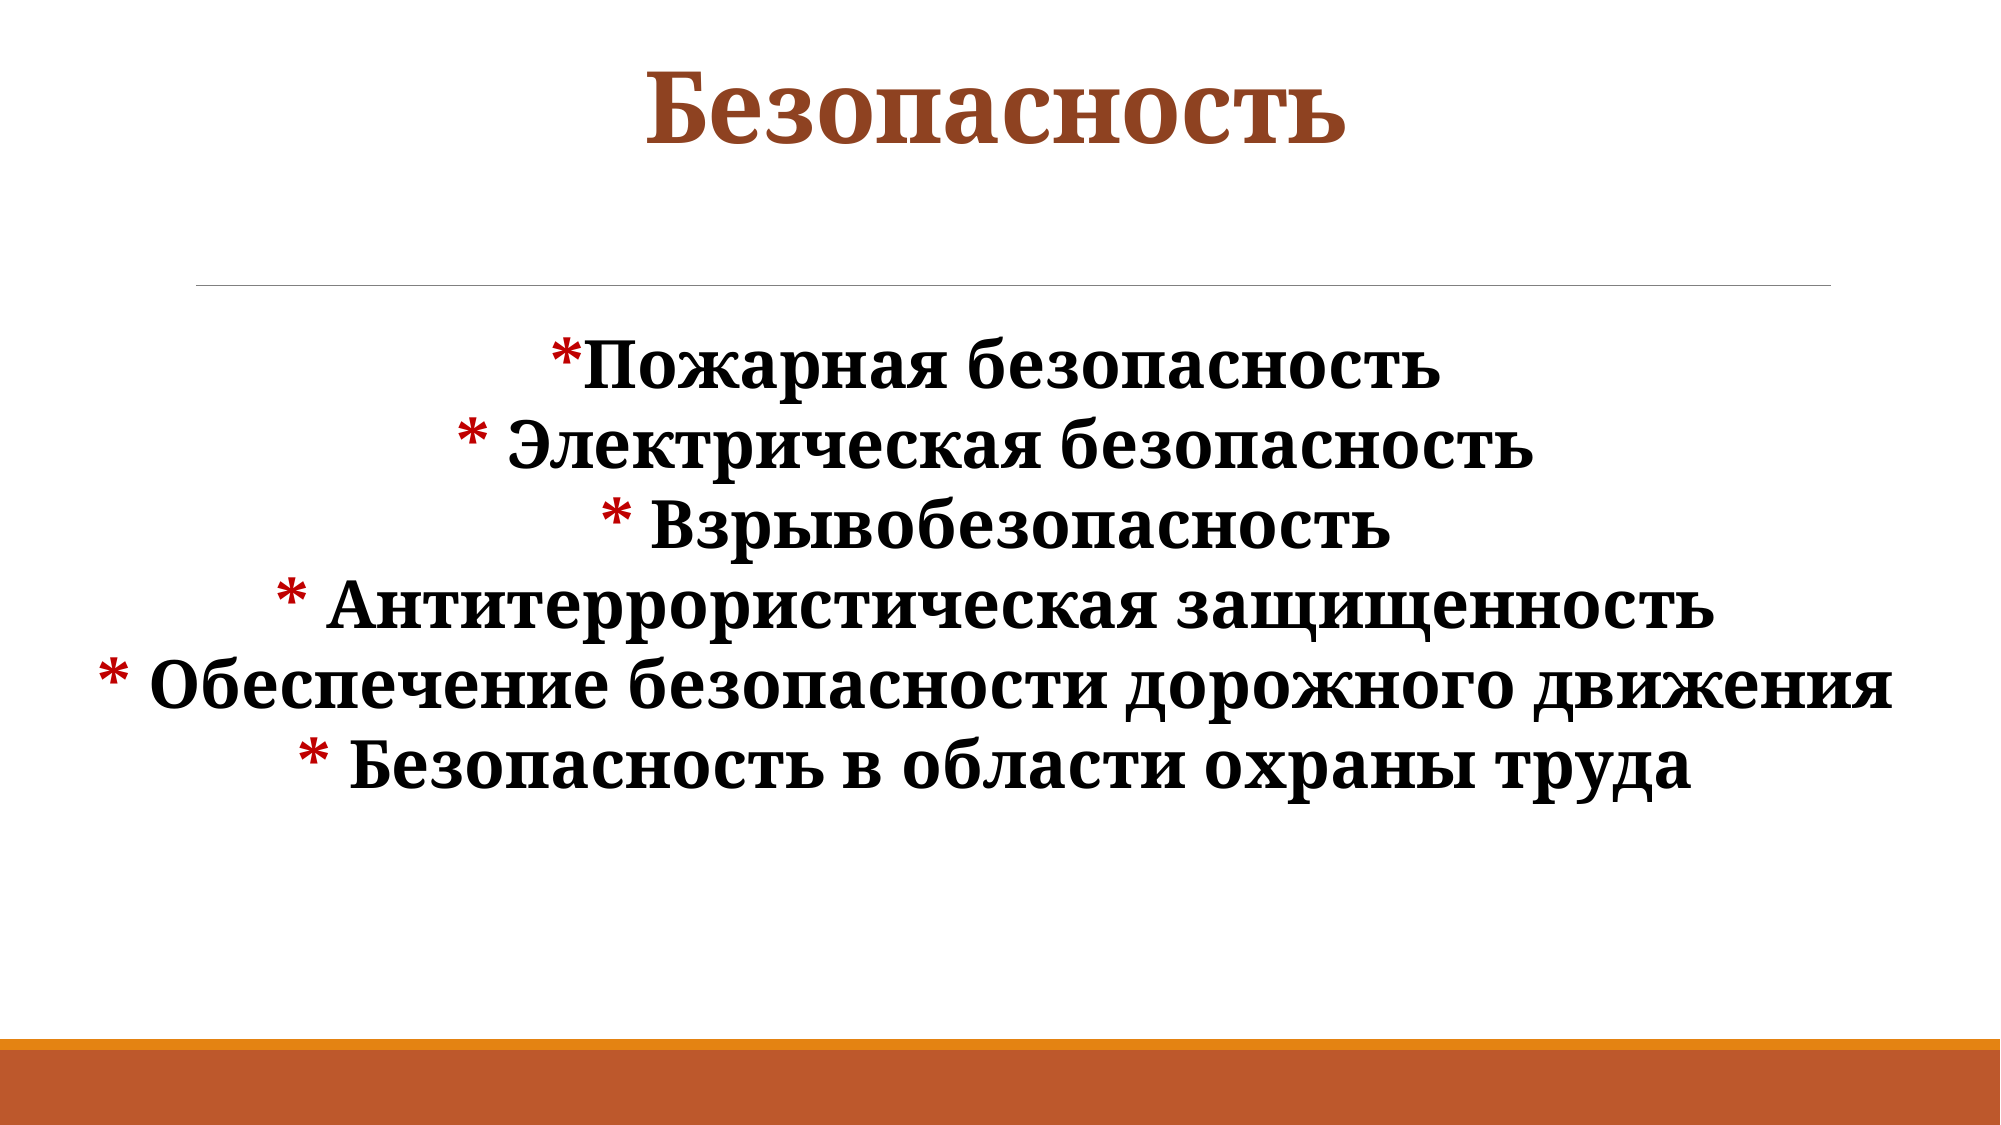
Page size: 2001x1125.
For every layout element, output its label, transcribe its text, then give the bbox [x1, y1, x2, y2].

title Безопасность [171, 27, 1822, 171]
text_box *Пожарная безопасность * Электрическая безопасность * Взрывобезопасность * Антитеррористическая защищенность * Обеспечение безопасности дорожного движения * Безопасность в области охраны труда [67, 314, 1925, 810]
